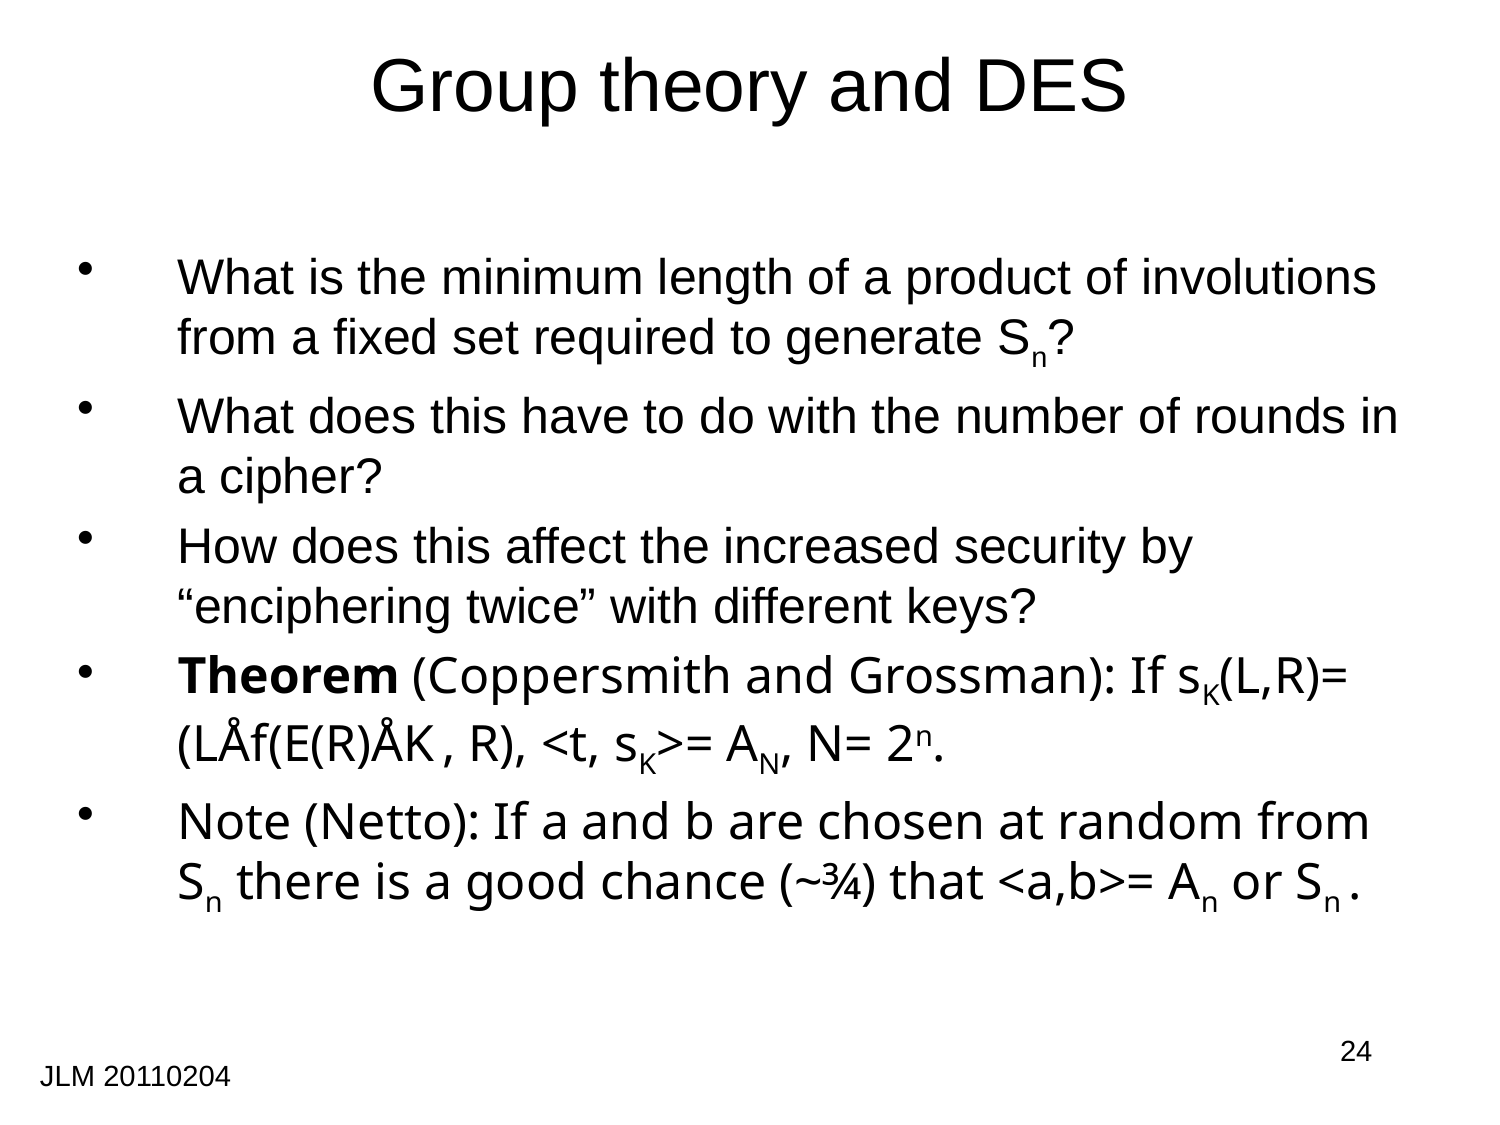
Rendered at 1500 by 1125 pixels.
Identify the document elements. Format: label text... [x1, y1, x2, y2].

slide_number JLM 20110204 [24, 1049, 338, 1125]
list What is the minimum length of a product of involutions from a fixed set required to generate Sn? What does this have to do with the number of rounds in a cipher? How does this affect the increased security by “enciphering twice” with different keys? Theorem (Coppersmith and Grossman): If sK(L,R)= (LÅf(E(R)ÅK , R), <t, sK>= AN, N= 2n. Note (Netto): If a and b are chosen at random from Sn there is a good chance (~¾) that <a,b>= An or Sn . [62, 237, 1438, 963]
slide_number 24 [1074, 1024, 1388, 1101]
title Group theory and DES [112, 12, 1388, 151]
